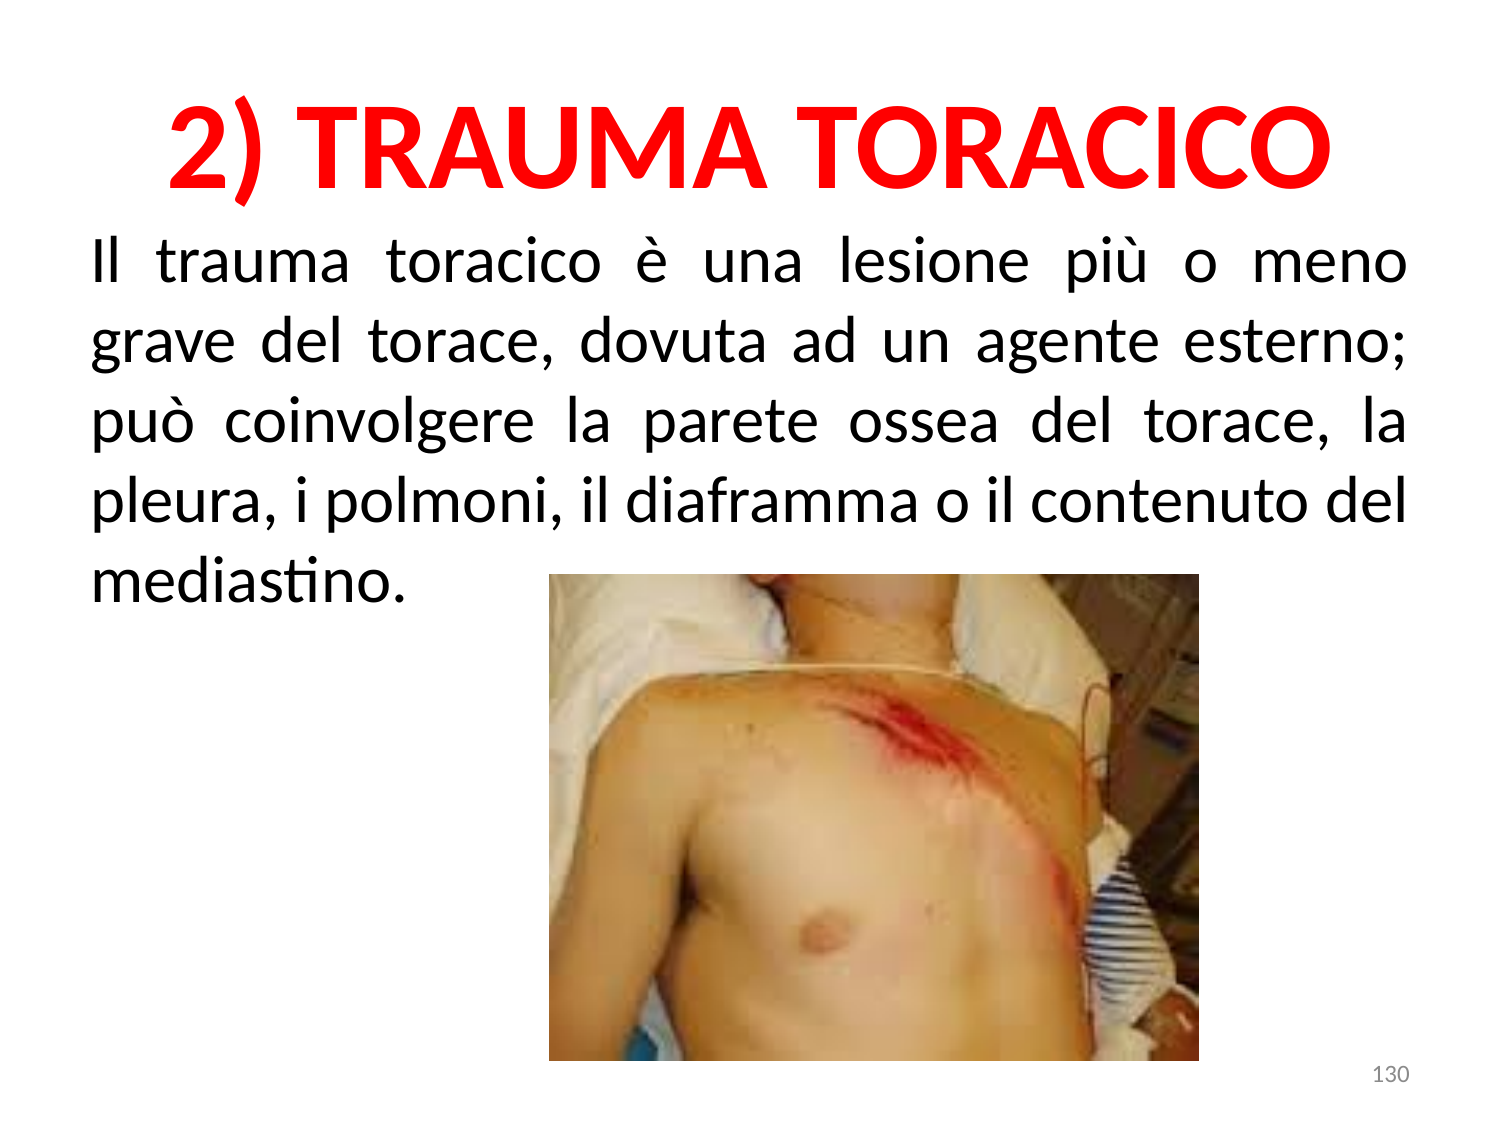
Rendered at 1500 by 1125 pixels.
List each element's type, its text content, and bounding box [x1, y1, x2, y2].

title 2) TRAUMA TORACICO [75, 45, 1425, 208]
list Il trauma toracico è una lesione più o meno grave del torace, dovuta ad un agente esterno; può coinvolgere la parete ossea del torace, la pleura, i polmoni, il diaframma o il contenuto del mediastino. [75, 208, 1425, 1005]
slide_number 130 [1074, 1042, 1425, 1103]
picture [548, 573, 1200, 1061]
